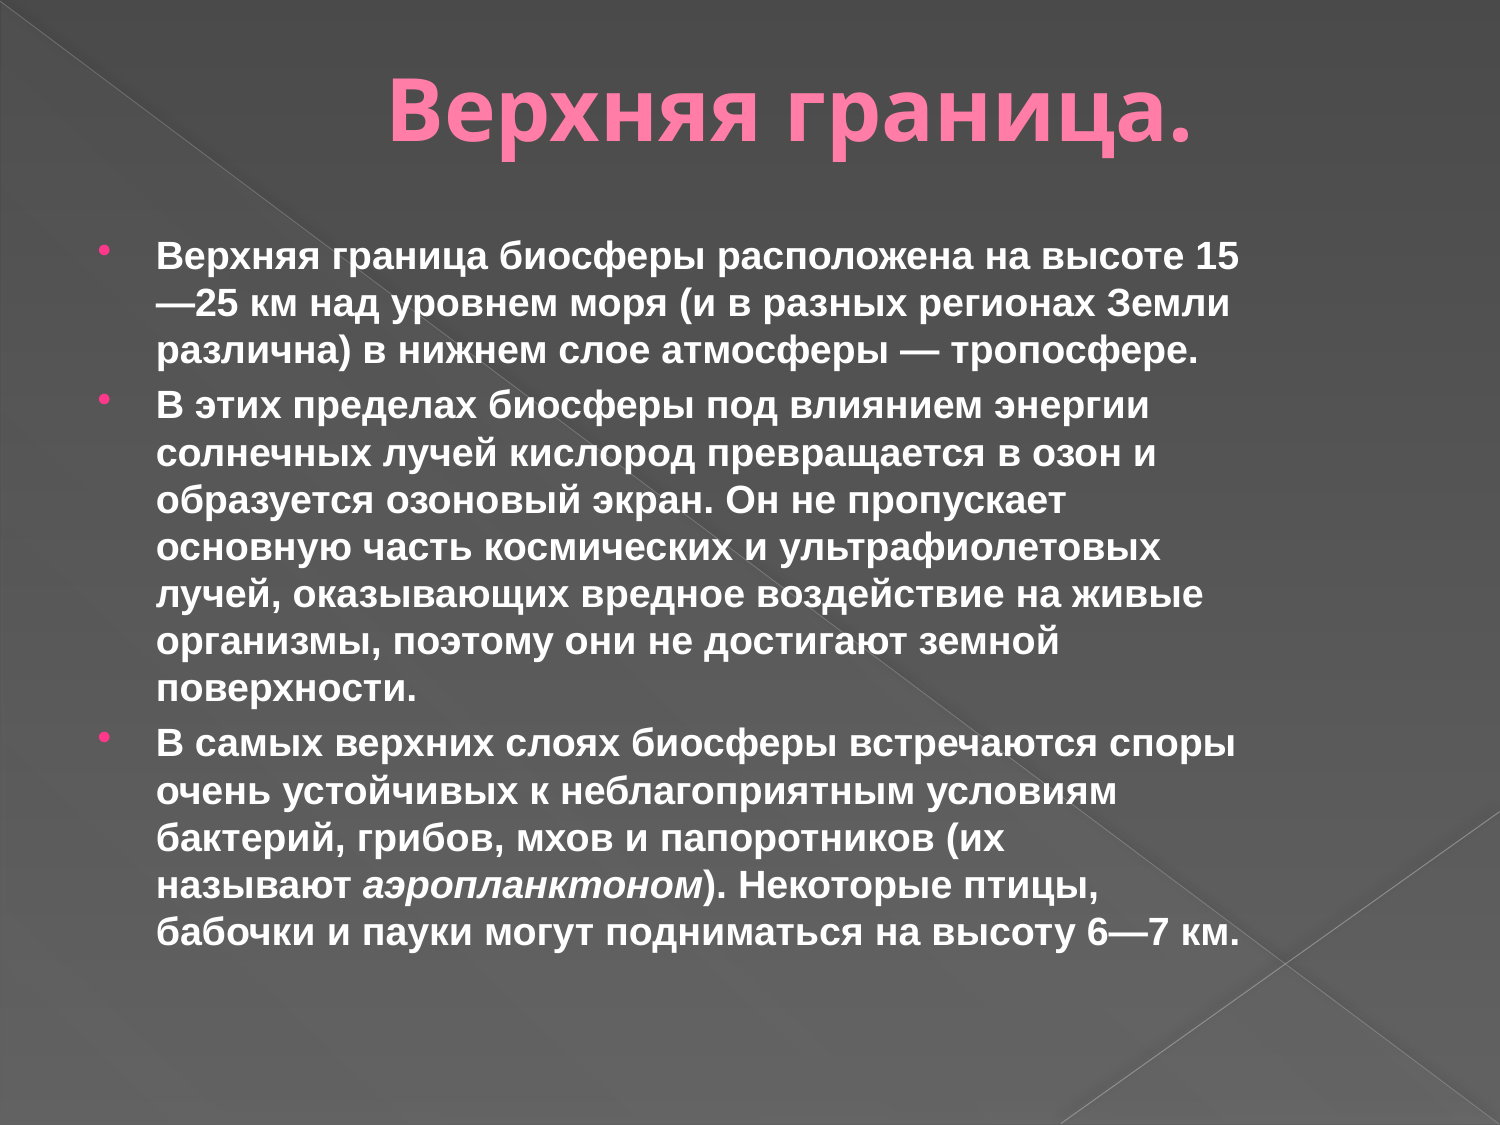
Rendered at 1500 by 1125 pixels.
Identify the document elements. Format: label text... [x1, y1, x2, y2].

title Верхняя граница. [75, 43, 1425, 274]
list Верхняя граница биосферы расположена на высоте 15—25 км над уровнем моря (и в разных регионах Земли различна) в нижнем слое атмосферы — тропосфере. В этих пределах биосферы под влиянием энергии солнечных лучей кислород превращается в озон и образуется озоновый экран. Он не пропускает основную часть космических и ультрафиолетовых лучей, оказывающих вредное воздействие на живые организмы, поэтому они не достигают земной поверхности. В самых верхних слоях биосферы встречаются споры очень устойчивых к неблагоприятным условиям бактерий, грибов, мхов и папоротников (их называют аэропланктоном). Некоторые птицы, бабочки и пауки могут подниматься на высоту 6—7 км. [75, 222, 1266, 1059]
